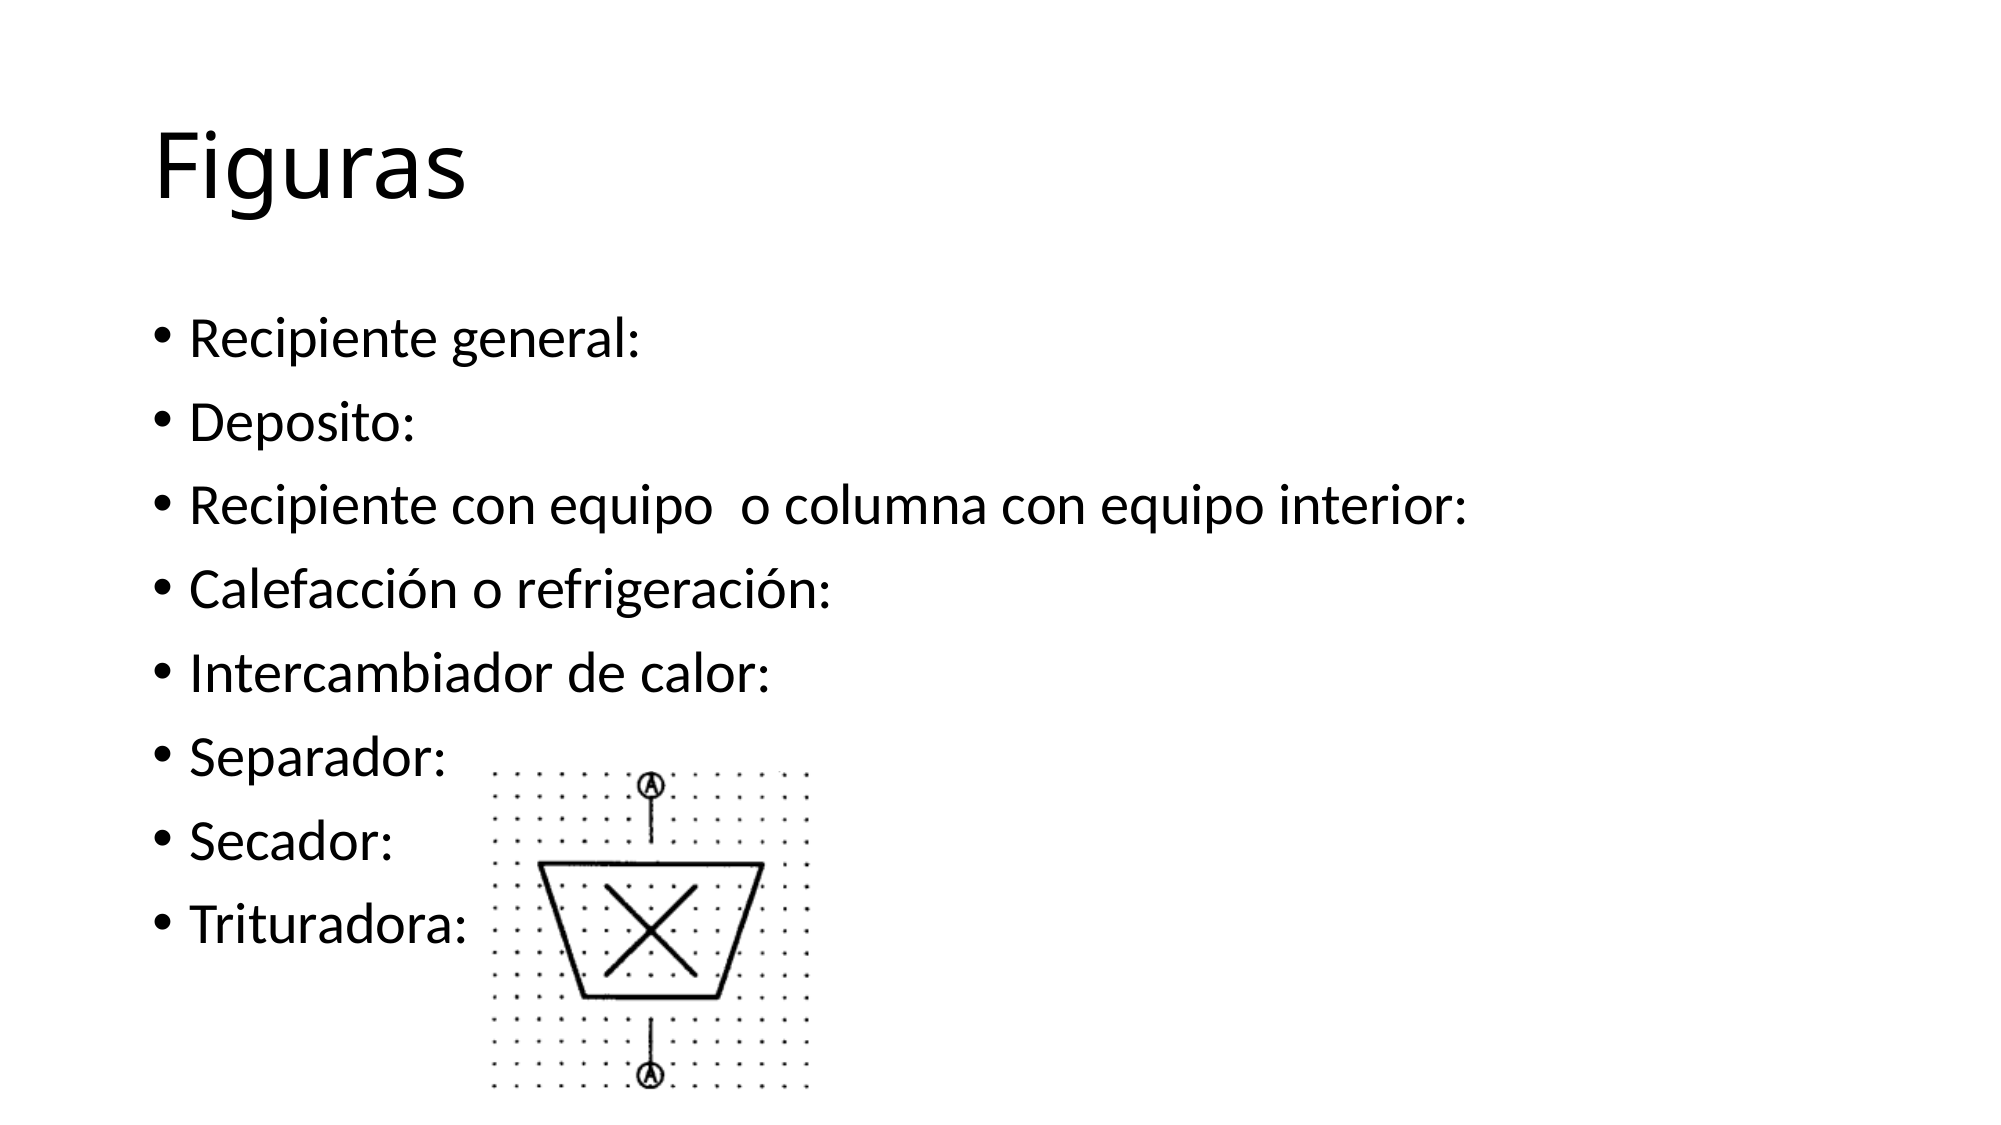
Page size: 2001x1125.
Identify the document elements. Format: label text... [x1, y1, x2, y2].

list Recipiente general: Deposito: Recipiente con equipo o columna con equipo interior: Calefacción o refrigeración: Intercambiador de calor: Separador: Secador: Trituradora: [137, 299, 1863, 1014]
title Figuras [137, 59, 1863, 278]
picture [489, 771, 815, 1097]
